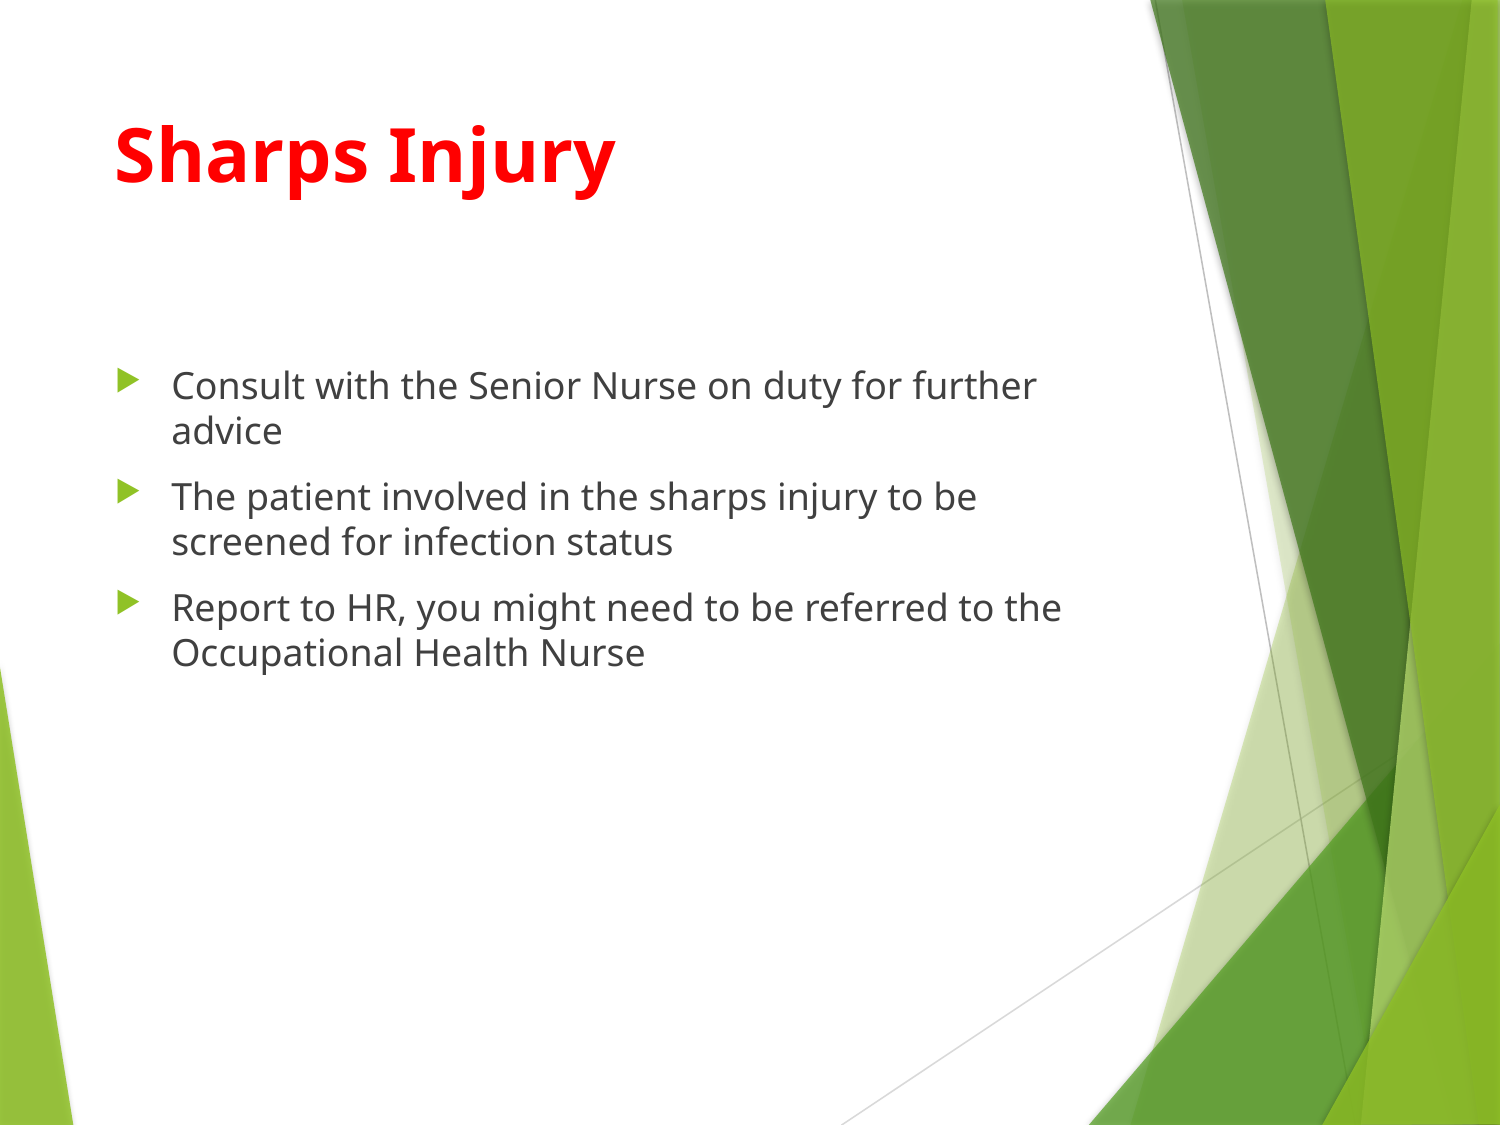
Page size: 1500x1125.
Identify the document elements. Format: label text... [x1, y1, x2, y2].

title Sharps Injury [99, 99, 1142, 317]
list Consult with the Senior Nurse on duty for further advice The patient involved in the sharps injury to be screened for infection status Report to HR, you might need to be referred to the Occupational Health Nurse [99, 354, 1142, 992]
